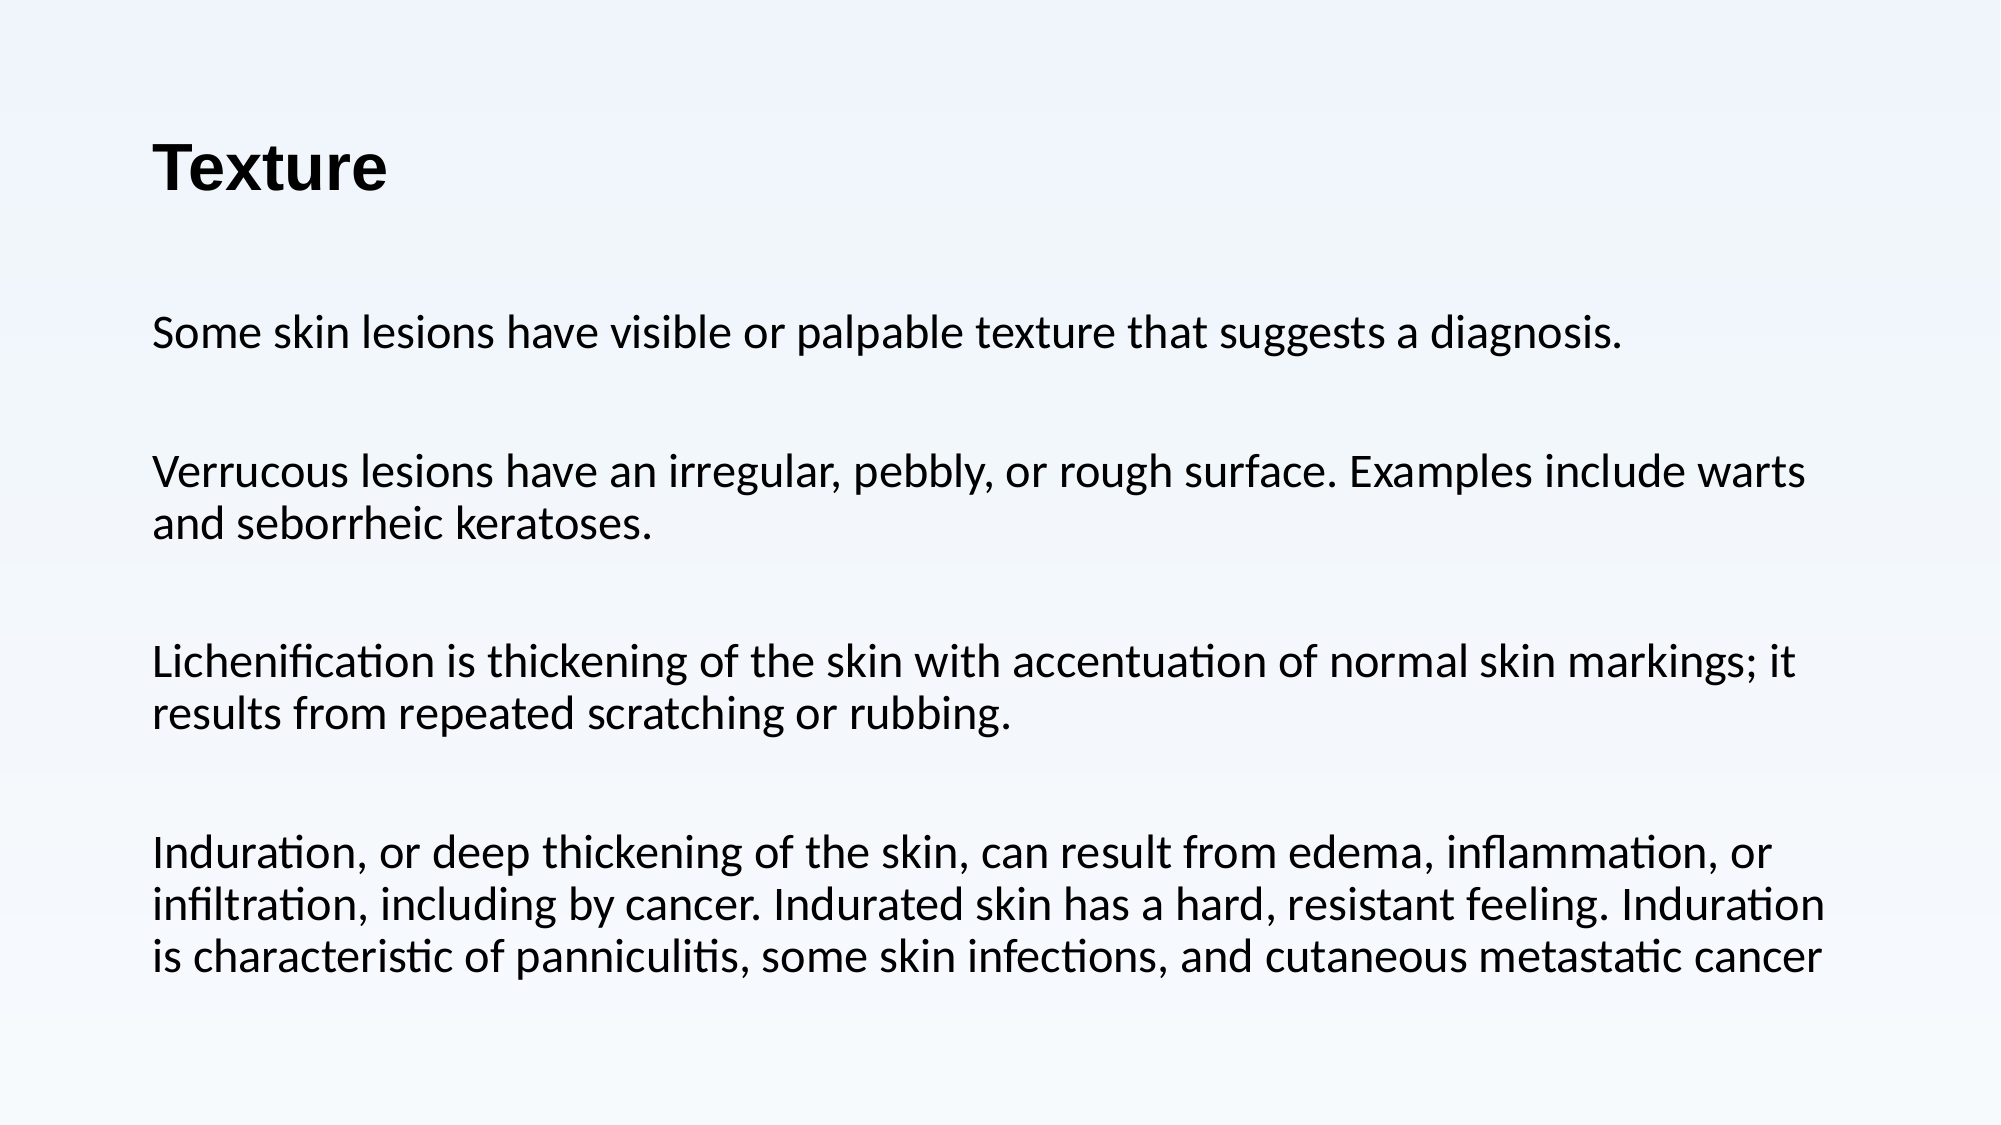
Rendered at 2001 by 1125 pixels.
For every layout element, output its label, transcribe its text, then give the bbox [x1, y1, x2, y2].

list Some skin lesions have visible or palpable texture that suggests a diagnosis. Verrucous lesions have an irregular, pebbly, or rough surface. Examples include warts and seborrheic keratoses. Lichenification is thickening of the skin with accentuation of normal skin markings; it results from repeated scratching or rubbing. Induration, or deep thickening of the skin, can result from edema, inflammation, or infiltration, including by cancer. Indurated skin has a hard, resistant feeling. Induration is characteristic of panniculitis, some skin infections, and cutaneous metastatic cancer [137, 299, 1863, 1014]
title Texture [137, 59, 1863, 278]
